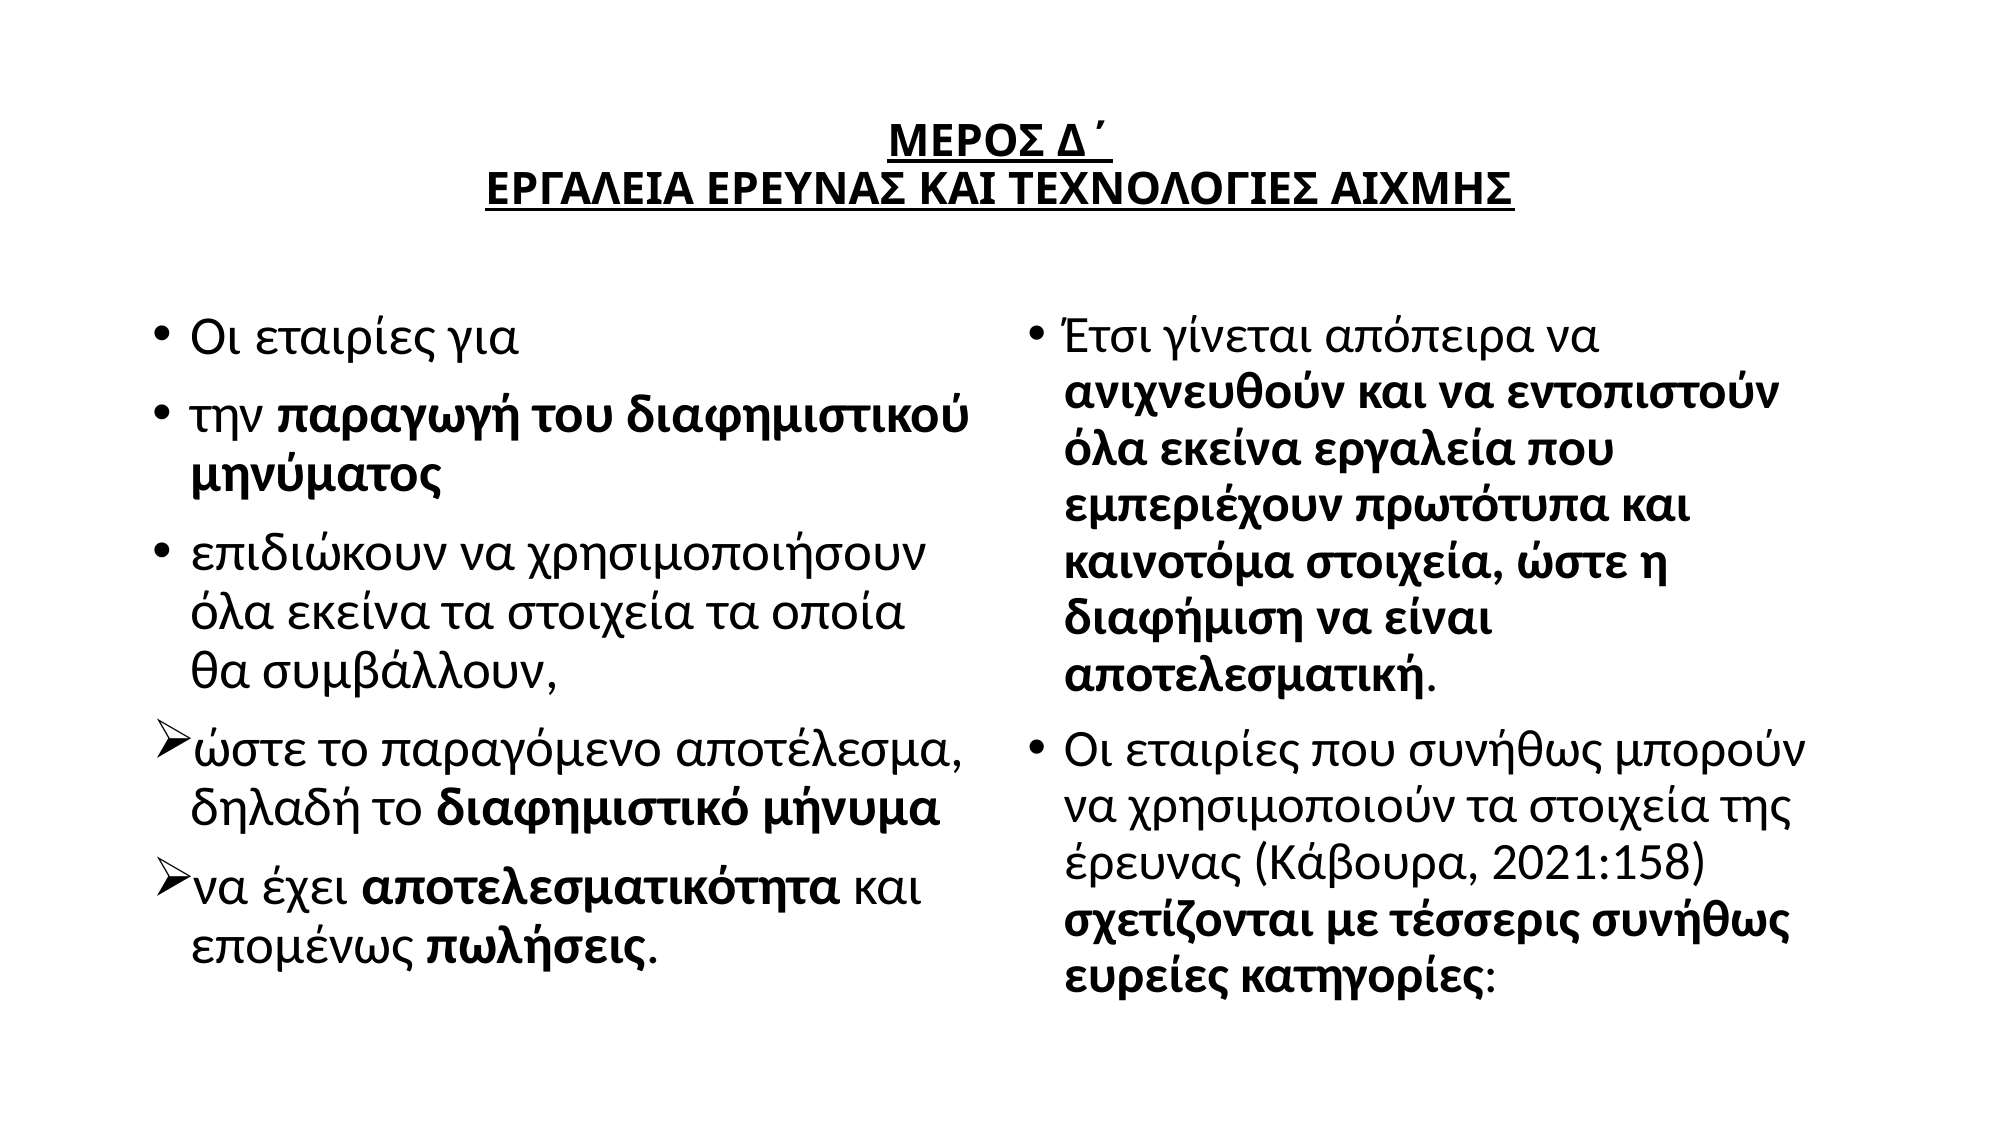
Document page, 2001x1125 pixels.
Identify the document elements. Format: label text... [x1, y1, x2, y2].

list Έτσι γίνεται απόπειρα να ανιχνευθούν και να εντοπιστούν όλα εκείνα εργαλεία που εμπεριέχουν πρωτότυπα και καινοτόμα στοιχεία, ώστε η διαφήμιση να είναι αποτελεσματική. Οι εταιρίες που συνήθως μπορούν να χρησιμοποιούν τα στοιχεία της έρευνας (Κάβουρα, 2021:158) σχετίζονται με τέσσερις συνήθως ευρείες κατηγορίες: [1012, 299, 1863, 1014]
list Οι εταιρίες για την παραγωγή του διαφημιστικού μηνύματος επιδιώκουν να χρησιμοποιήσουν όλα εκείνα τα στοιχεία τα οποία θα συμβάλλουν, ώστε το παραγόμενο αποτέλεσμα, δηλαδή το διαφημιστικό μήνυμα να έχει αποτελεσματικότητα και επομένως πωλήσεις. [137, 299, 988, 1014]
title ΜΕΡΟΣ Δ΄ ΕΡΓΑΛΕΙΑ ΕΡΕΥΝΑΣ ΚΑΙ ΤΕΧΝΟΛΟΓΙΕΣ ΑΙΧΜΗΣ [137, 59, 1863, 278]
